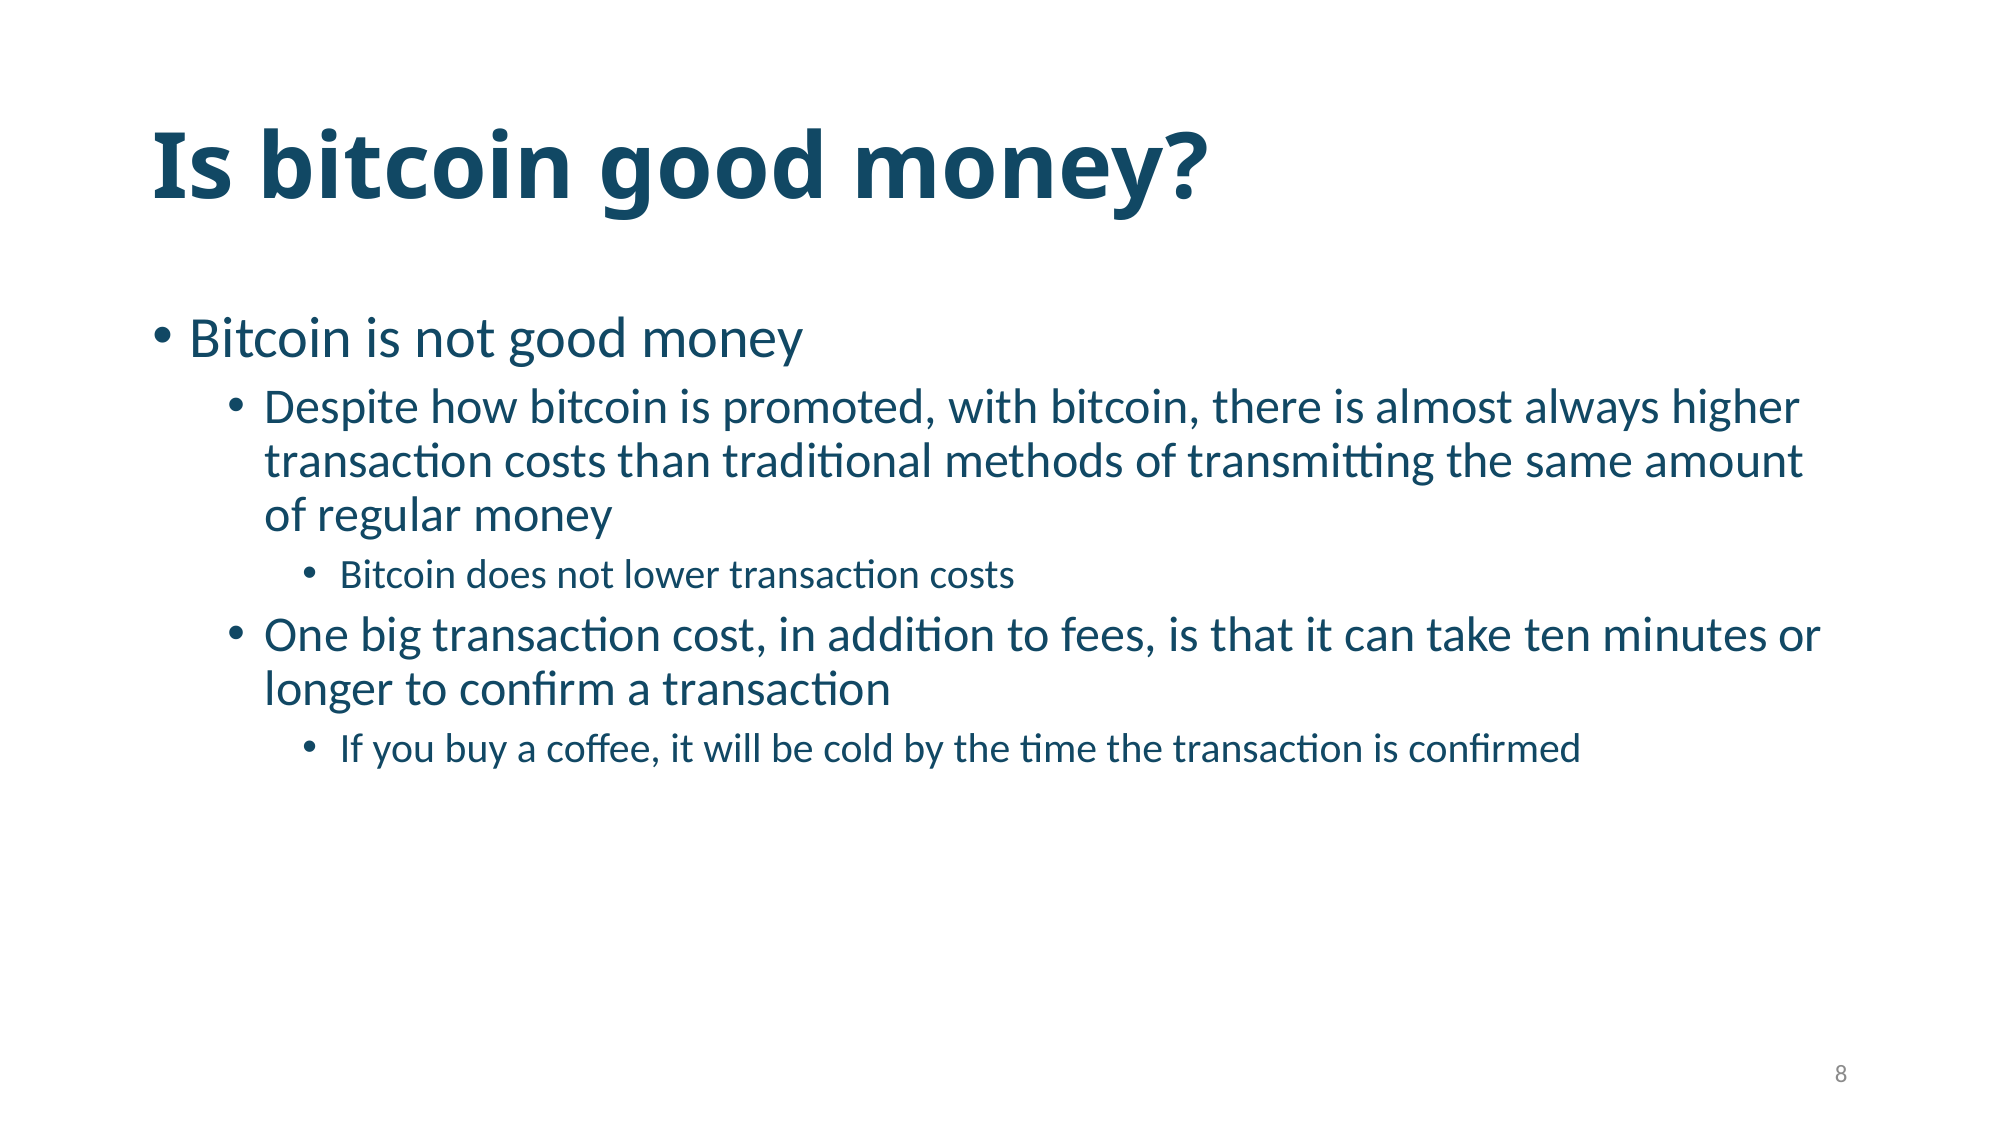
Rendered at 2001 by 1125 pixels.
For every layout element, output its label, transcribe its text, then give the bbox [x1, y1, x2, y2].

list Bitcoin is not good money Despite how bitcoin is promoted, with bitcoin, there is almost always higher transaction costs than traditional methods of transmitting the same amount of regular money Bitcoin does not lower transaction costs One big transaction cost, in addition to fees, is that it can take ten minutes or longer to confirm a transaction If you buy a coffee, it will be cold by the time the transaction is confirmed [137, 299, 1863, 1014]
slide_number 8 [1412, 1042, 1863, 1103]
title Is bitcoin good money? [137, 59, 1863, 278]
